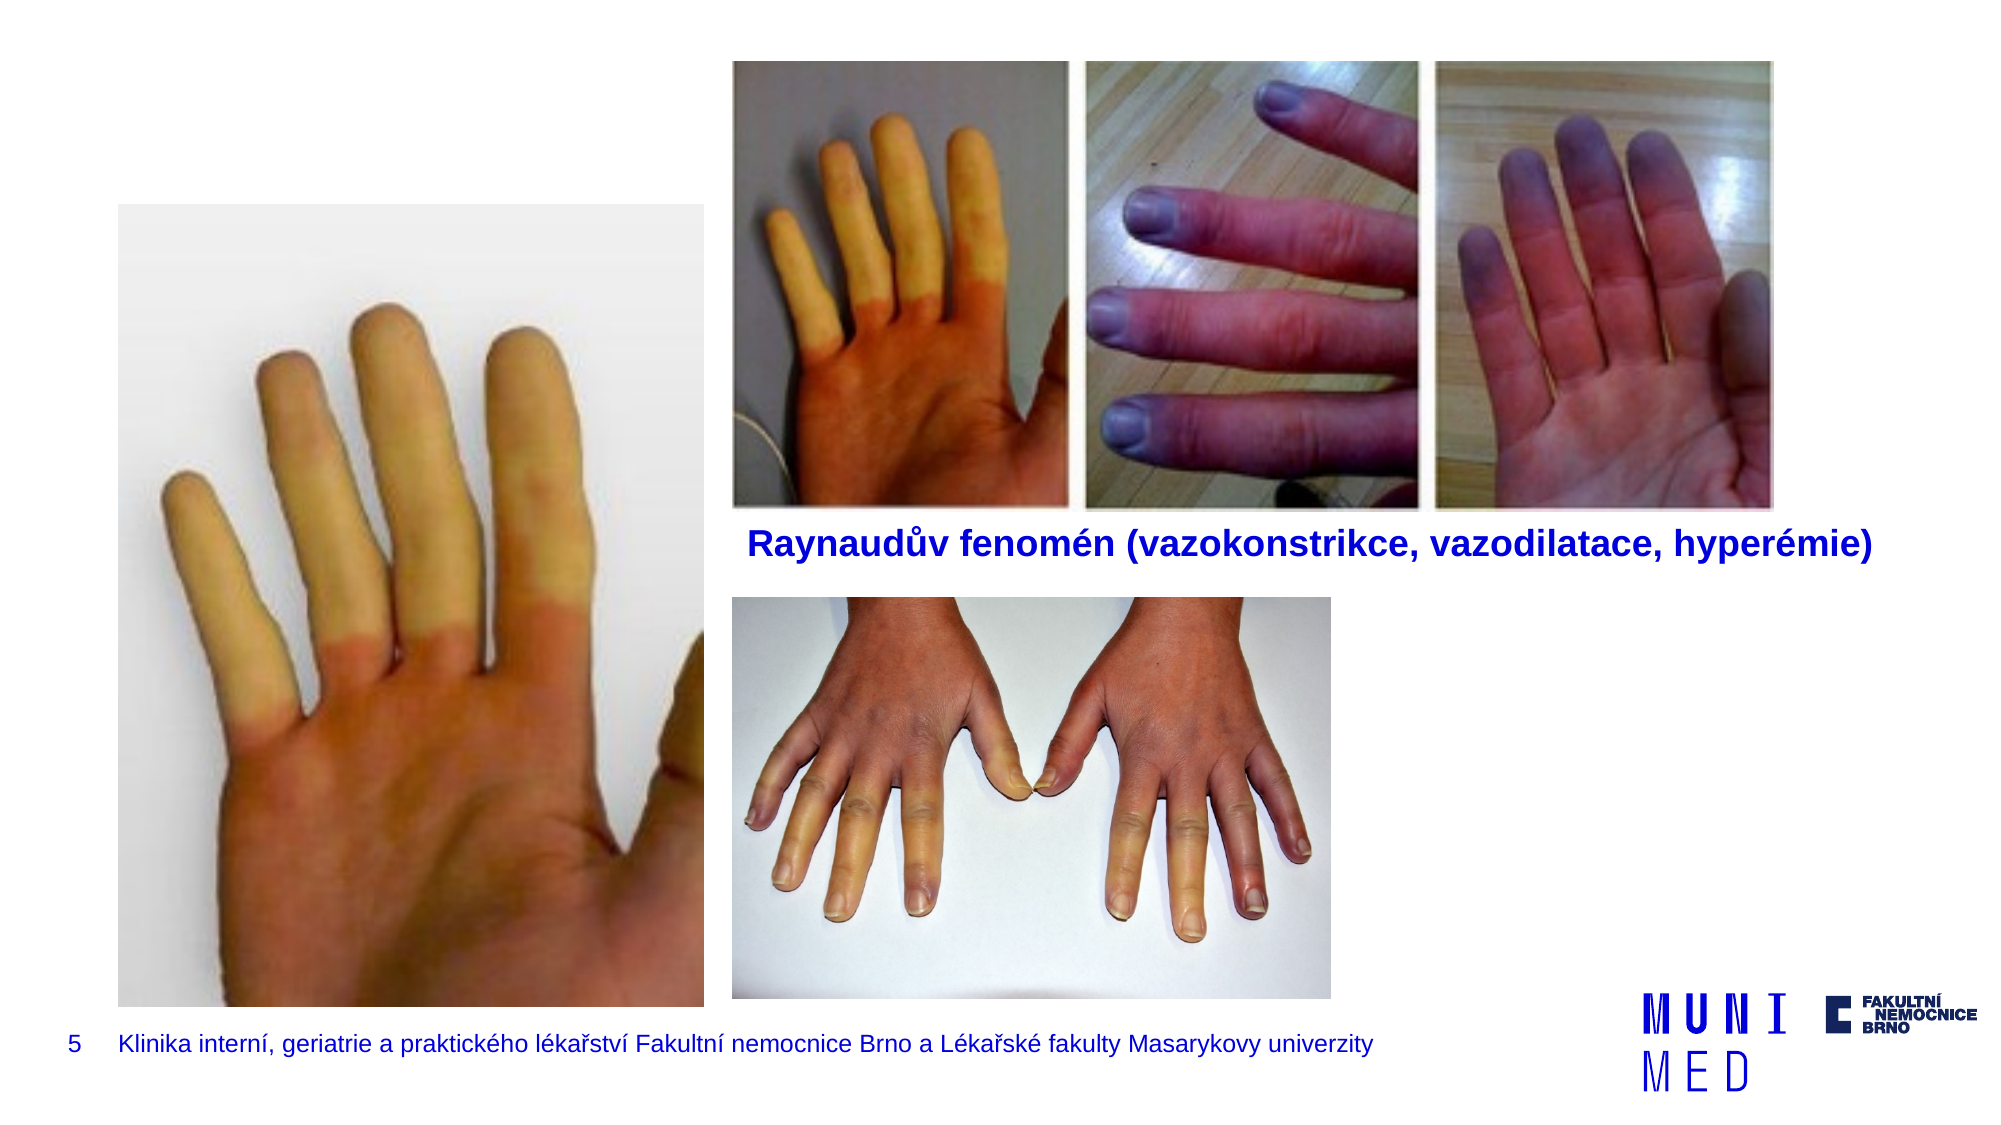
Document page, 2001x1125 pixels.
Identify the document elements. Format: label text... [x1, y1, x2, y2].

picture [732, 597, 1331, 999]
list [732, 61, 1774, 512]
footer Klinika interní, geriatrie a praktického lékařství Fakultní nemocnice Brno a Lékařské fakulty Masarykovy univerzity [118, 1021, 1418, 1063]
slide_number 5 [67, 1021, 110, 1063]
picture [117, 204, 704, 1008]
text_box Raynaudův fenomén (vazokonstrikce, vazodilatace, hyperémie) [732, 511, 1927, 572]
